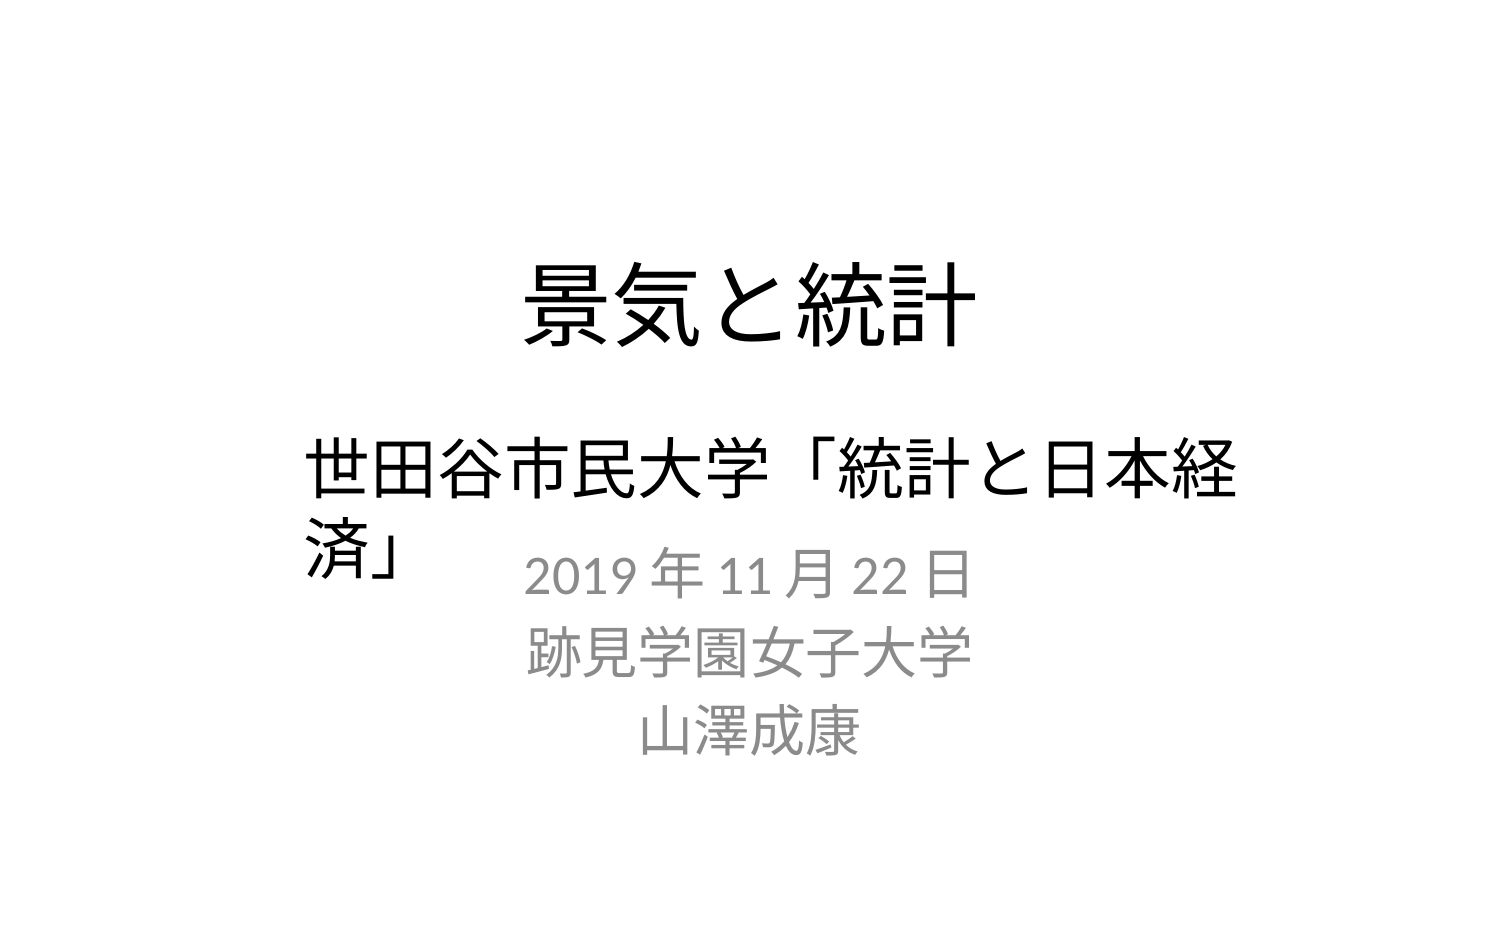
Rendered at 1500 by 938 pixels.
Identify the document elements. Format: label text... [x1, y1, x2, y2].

text_box 世田谷市民大学「統計と日本経済」 [289, 419, 1329, 595]
title 景気と統計 [112, 202, 1388, 404]
subtitle 2019年11月22日 跡見学園女子大学 山澤成康 [225, 531, 1275, 771]
